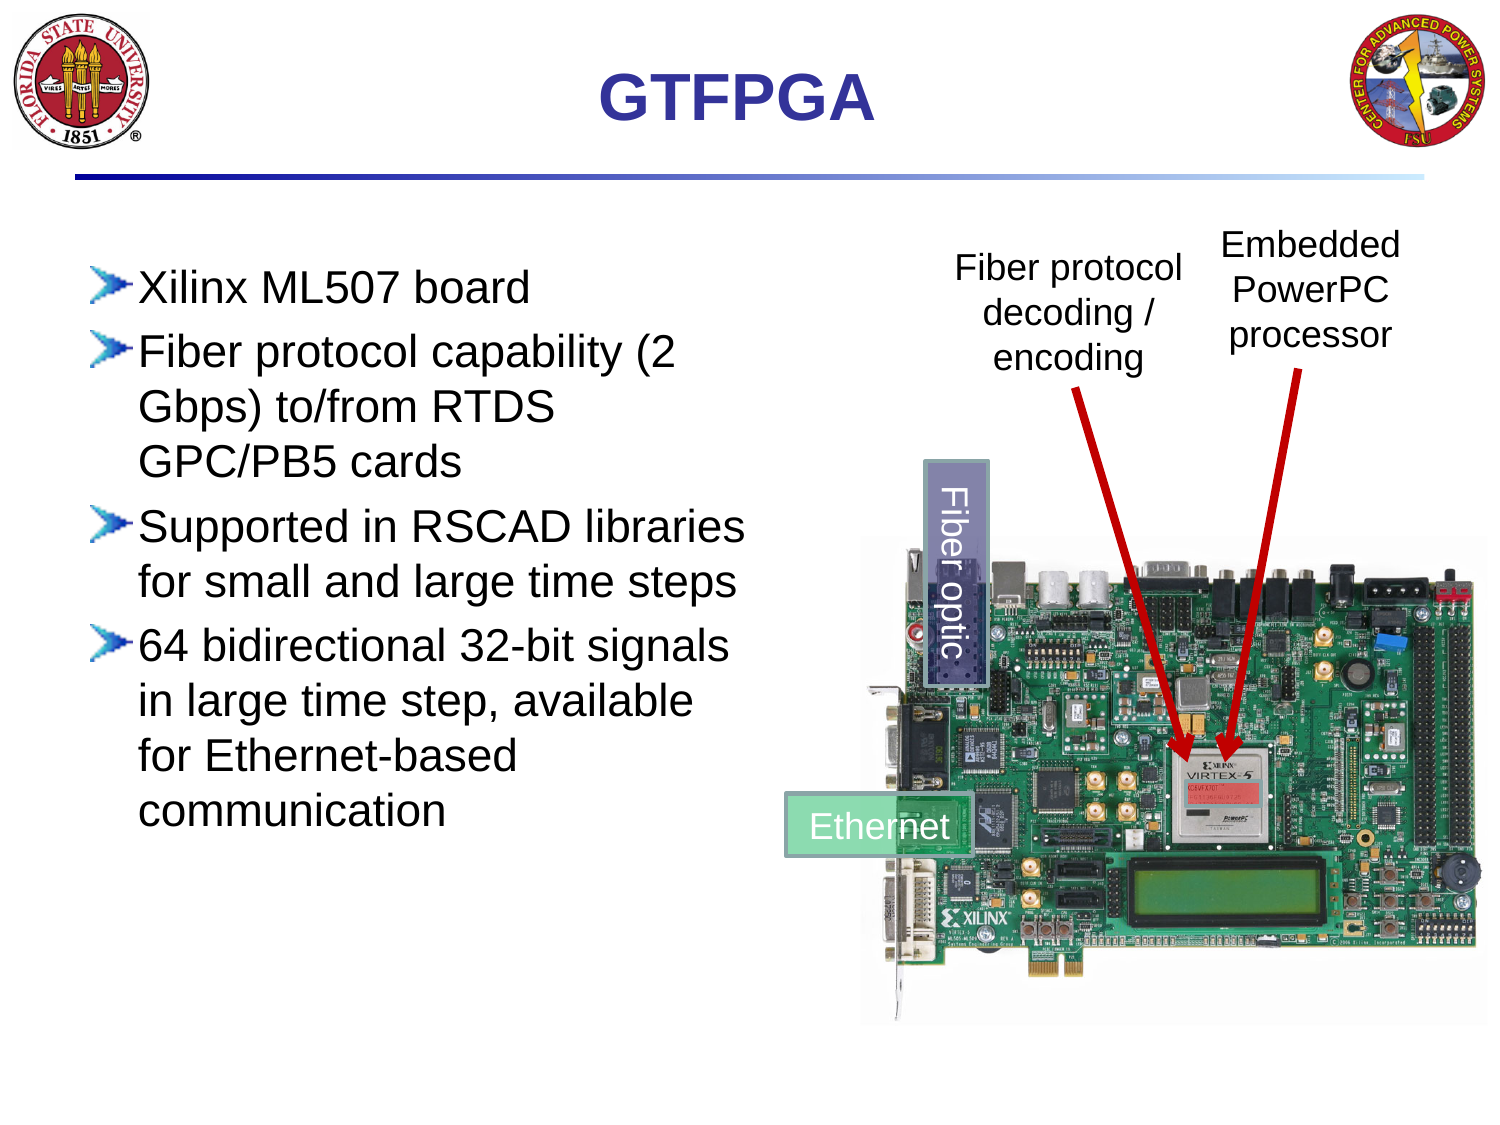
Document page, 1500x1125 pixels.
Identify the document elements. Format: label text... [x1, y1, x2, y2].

picture [90, 624, 133, 662]
list Xilinx ML507 board Fiber protocol capability (2 Gbps) to/from RTDS GPC/PB5 cards Supported in RSCAD libraries for small and large time steps 64 bidirectional 32-bit signals in large time step, available for Ethernet-based communication [75, 249, 775, 888]
picture [90, 266, 133, 304]
title GTFPGA [312, 37, 1163, 150]
text_box Embedded PowerPC processor [1185, 212, 1436, 363]
text_box Fiber protocol decoding / encoding [937, 235, 1200, 386]
picture [860, 530, 1488, 1032]
picture [12, 12, 150, 150]
text_box Fiber optic [923, 459, 990, 529]
picture [90, 505, 133, 543]
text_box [1224, 368, 1299, 763]
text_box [1074, 387, 1188, 763]
picture [90, 330, 133, 368]
text_box Ethernet [784, 791, 855, 858]
picture [1347, 12, 1488, 150]
